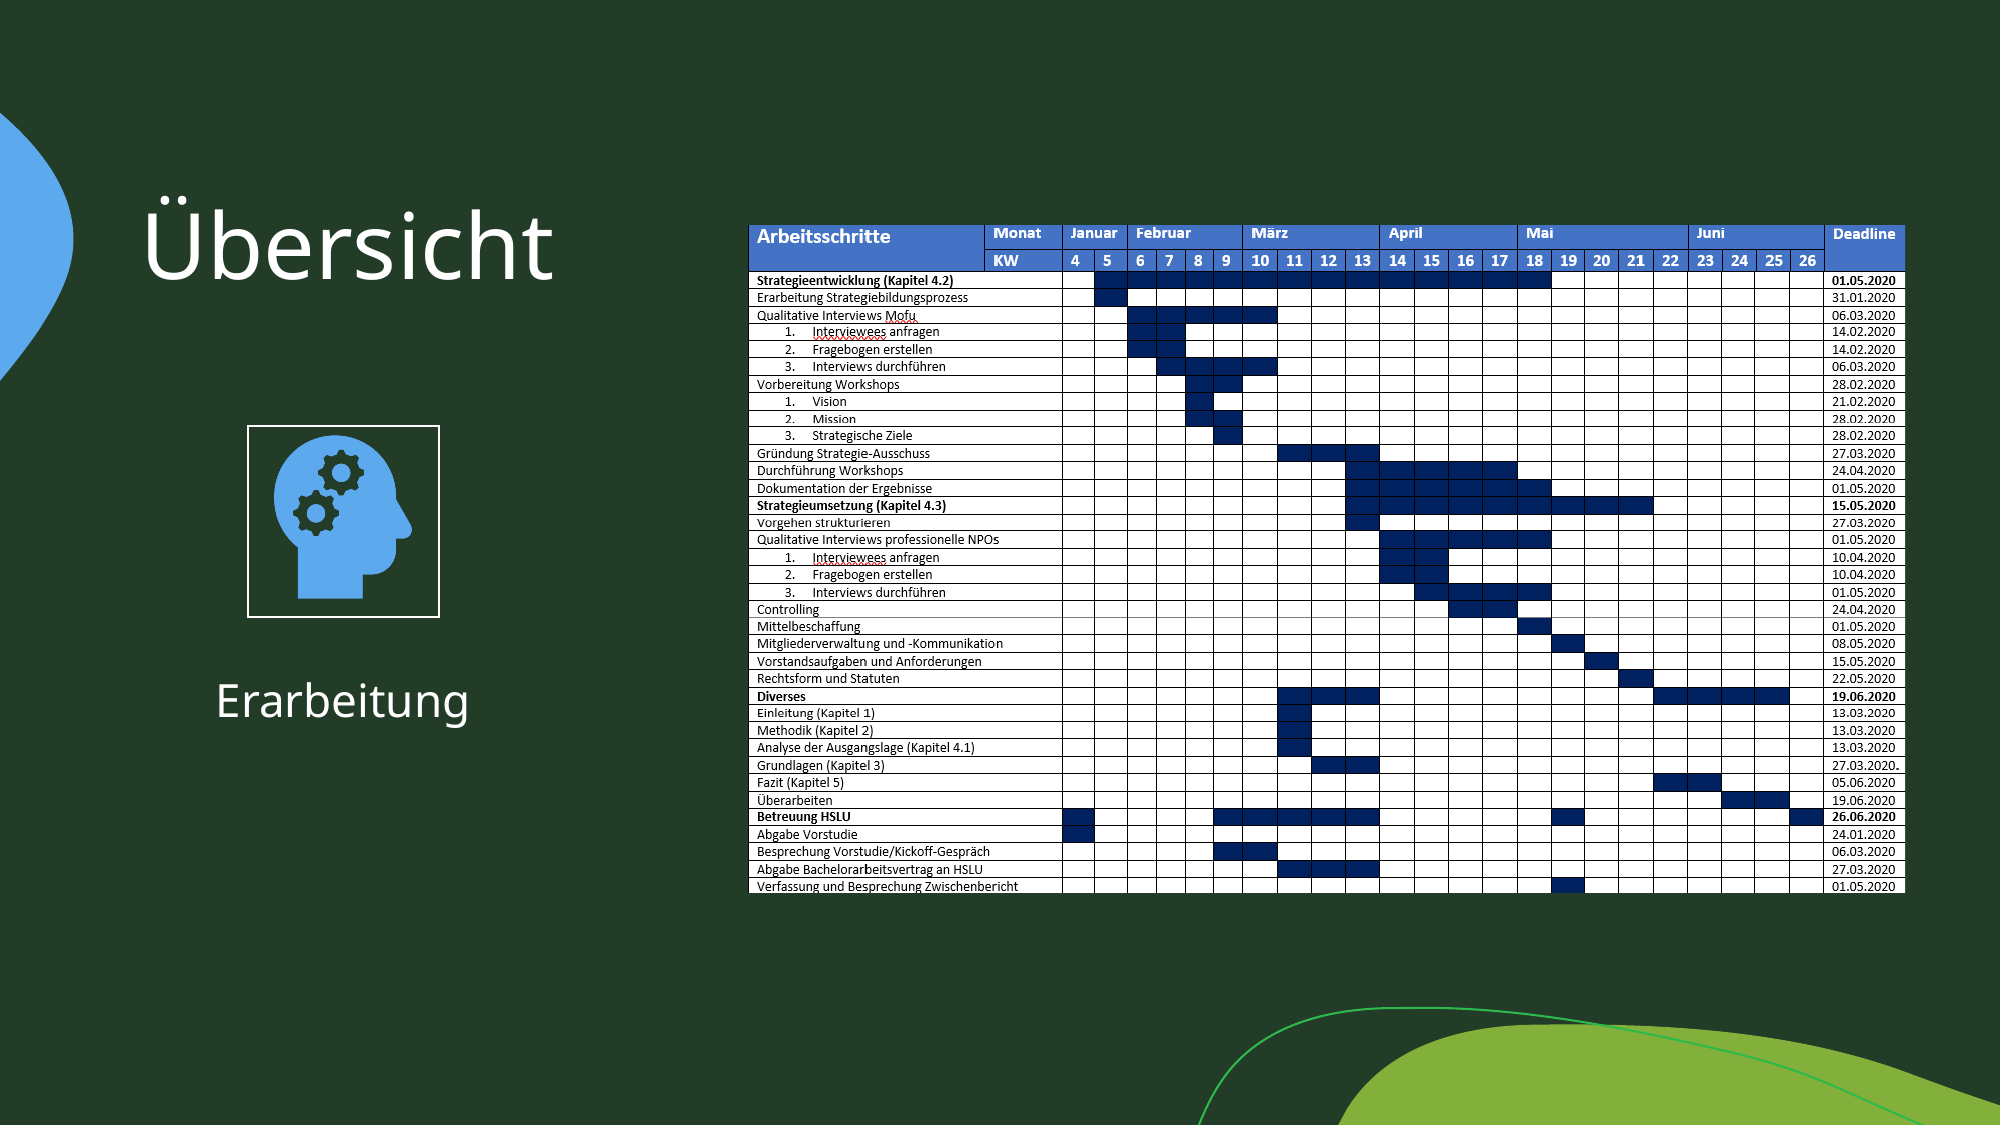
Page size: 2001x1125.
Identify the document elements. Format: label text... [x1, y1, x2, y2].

picture [748, 225, 1906, 894]
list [124, 374, 562, 841]
title Übersicht [125, 125, 1875, 375]
